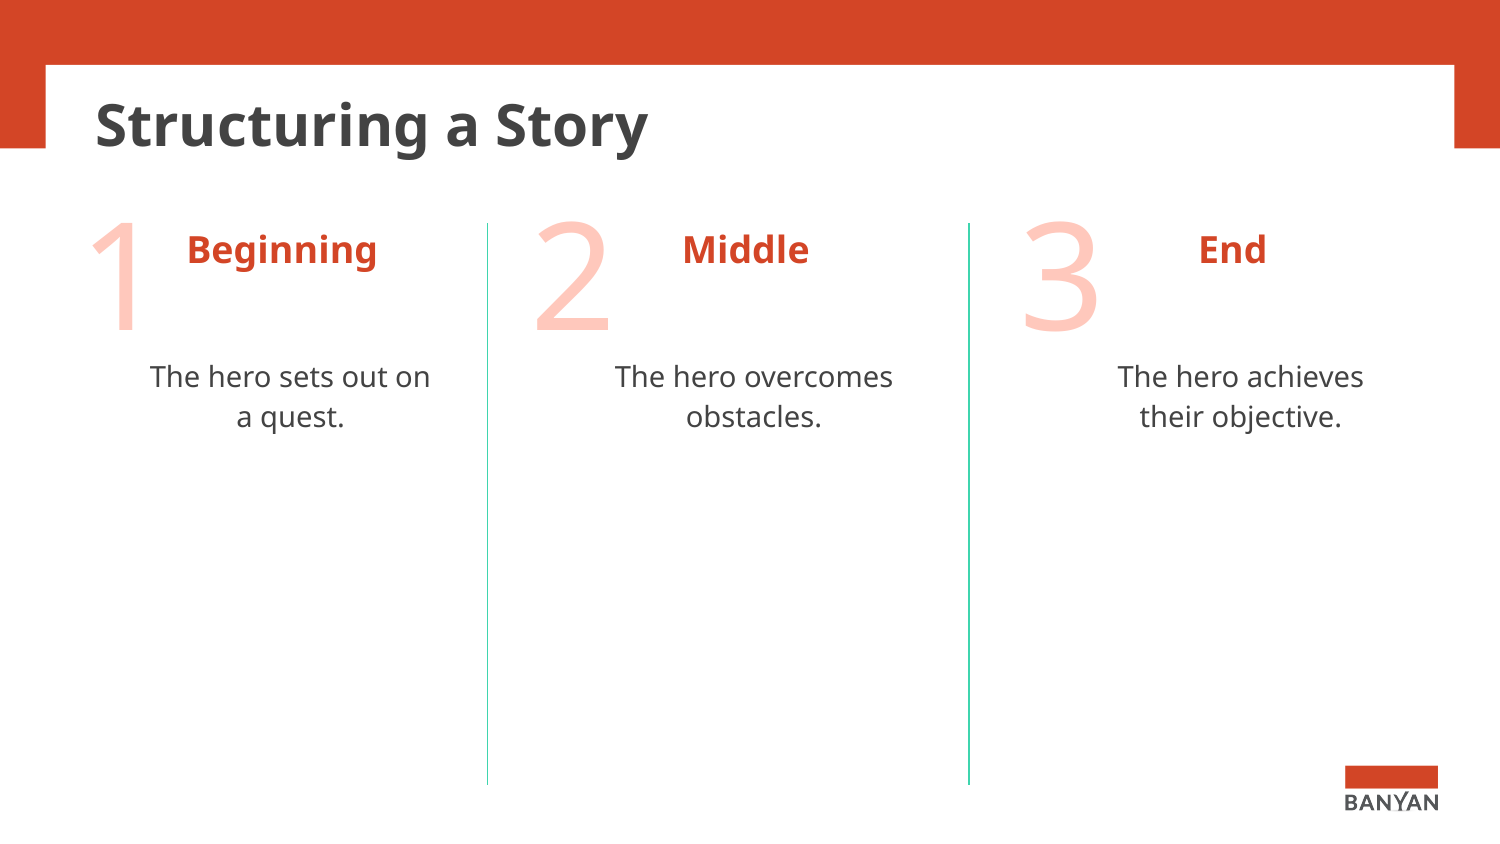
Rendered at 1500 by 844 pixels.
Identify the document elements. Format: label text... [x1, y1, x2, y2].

subtitle End [1068, 204, 1398, 328]
picture [1334, 754, 1449, 823]
subtitle Middle [581, 204, 911, 328]
title Structuring a Story [80, 72, 1449, 167]
list The hero achieves their objective. [1076, 337, 1406, 750]
list The hero sets out on a quest. [125, 337, 456, 750]
list The hero overcomes obstacles. [589, 337, 919, 750]
subtitle Beginning [117, 204, 448, 328]
